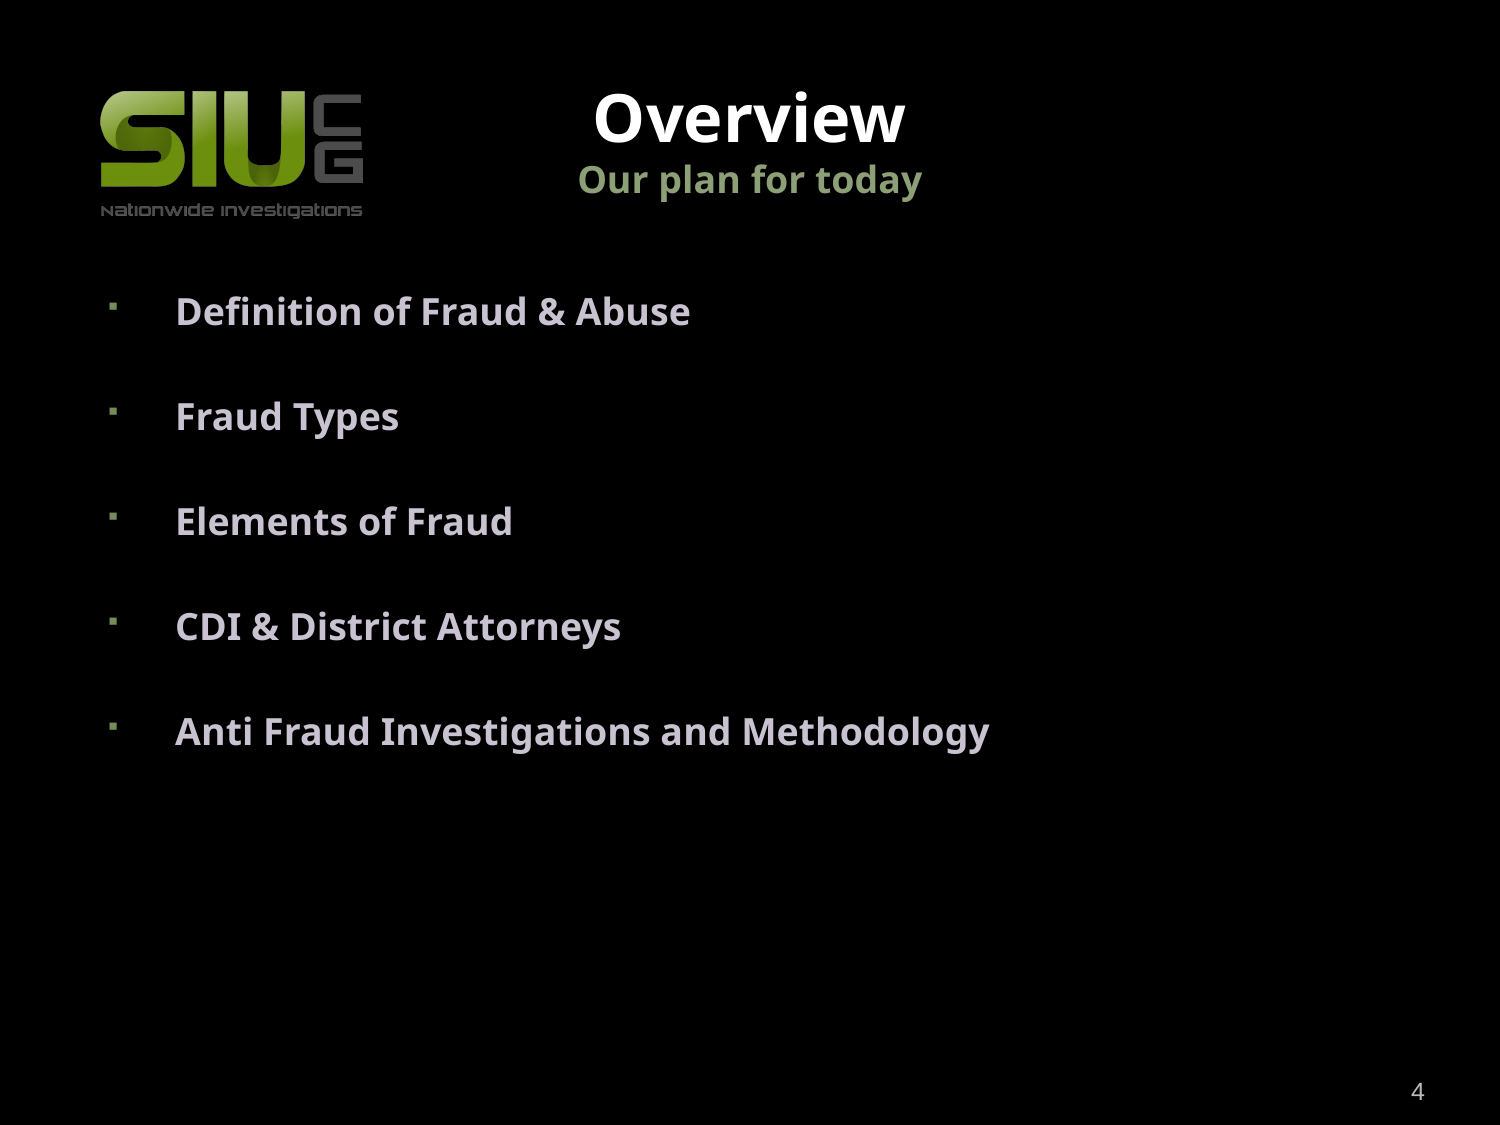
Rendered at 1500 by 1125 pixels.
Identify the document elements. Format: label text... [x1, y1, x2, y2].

list Definition of Fraud & Abuse Fraud Types Elements of Fraud CDI & District Attorneys Anti Fraud Investigations and Methodology [70, 222, 1421, 995]
slide_number 4 [1299, 1052, 1425, 1113]
picture [100, 91, 363, 219]
title Overview Our plan for today [75, 45, 1425, 233]
